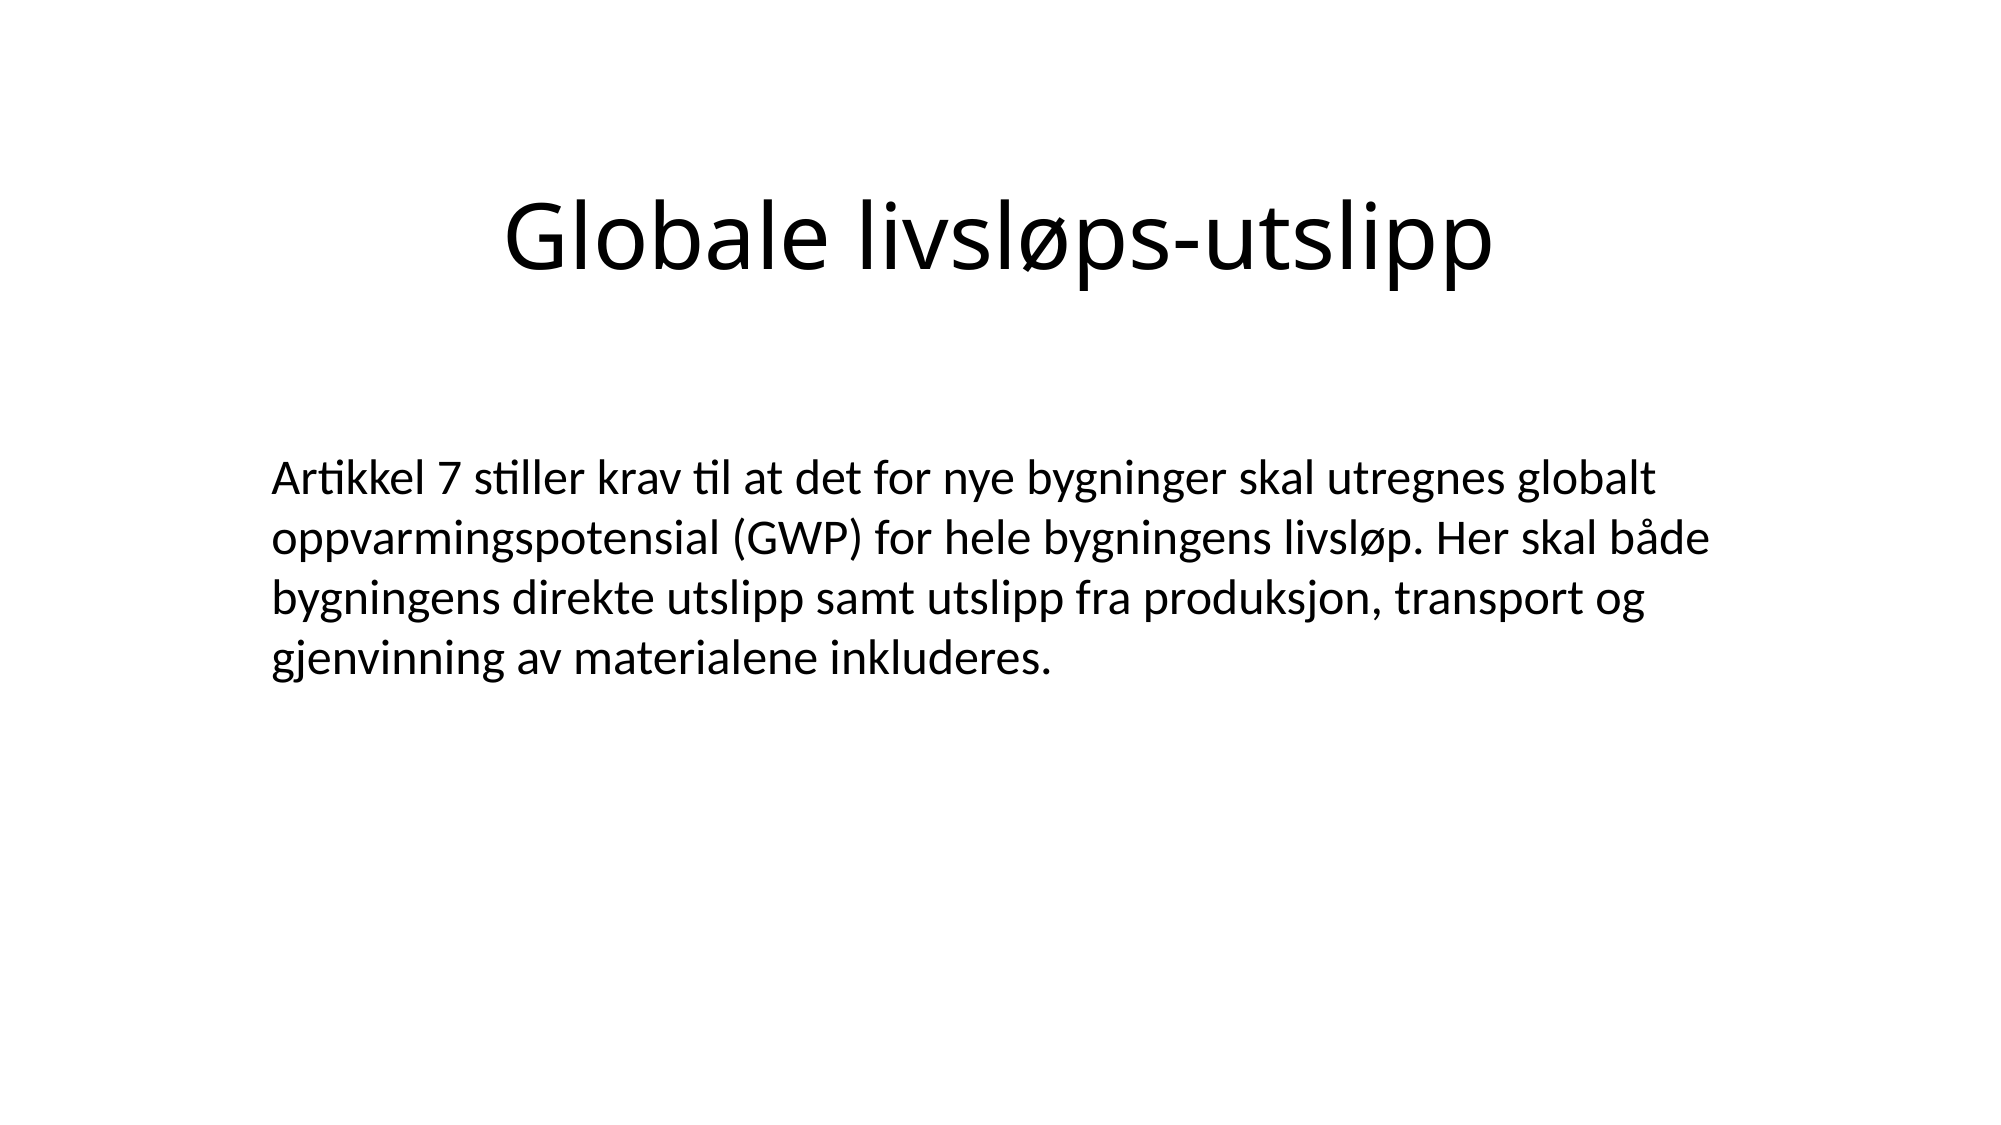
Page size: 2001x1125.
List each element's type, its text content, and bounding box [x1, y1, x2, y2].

title Globale livsløps-utslipp [137, 130, 1863, 349]
text_box Artikkel 7 stiller krav til at det for nye bygninger skal utregnes globalt oppvarmingspotensial (GWP) for hele bygningens livsløp. Her skal både bygningens direkte utslipp samt utslipp fra produksjon, transport og gjenvinning av materialene inkluderes. [256, 437, 1744, 753]
